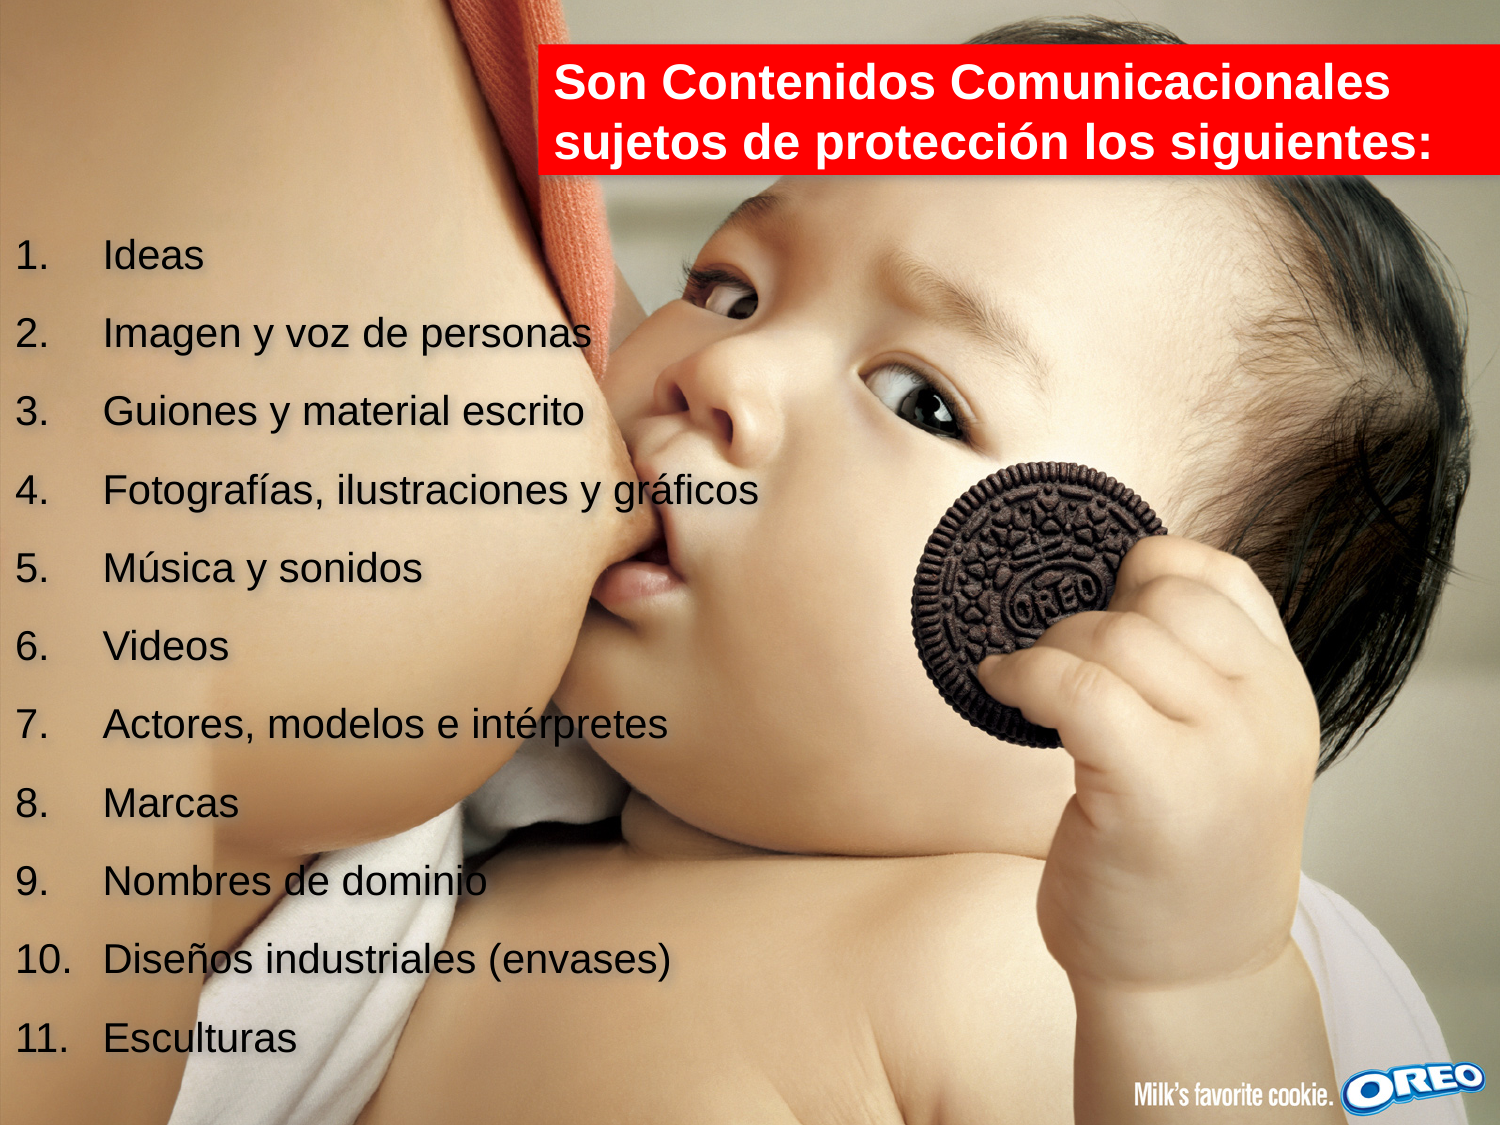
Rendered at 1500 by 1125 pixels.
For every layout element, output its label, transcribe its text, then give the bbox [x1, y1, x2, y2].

picture [0, 0, 1500, 1125]
title Son Contenidos Comunicacionales sujetos de protección los siguientes: [538, 44, 1500, 175]
list Ideas Imagen y voz de personas Guiones y material escrito Fotografías, ilustraciones y gráficos Música y sonidos Videos Actores, modelos e intérpretes Marcas Nombres de dominio Diseños industriales (envases) Esculturas [0, 200, 1350, 1063]
